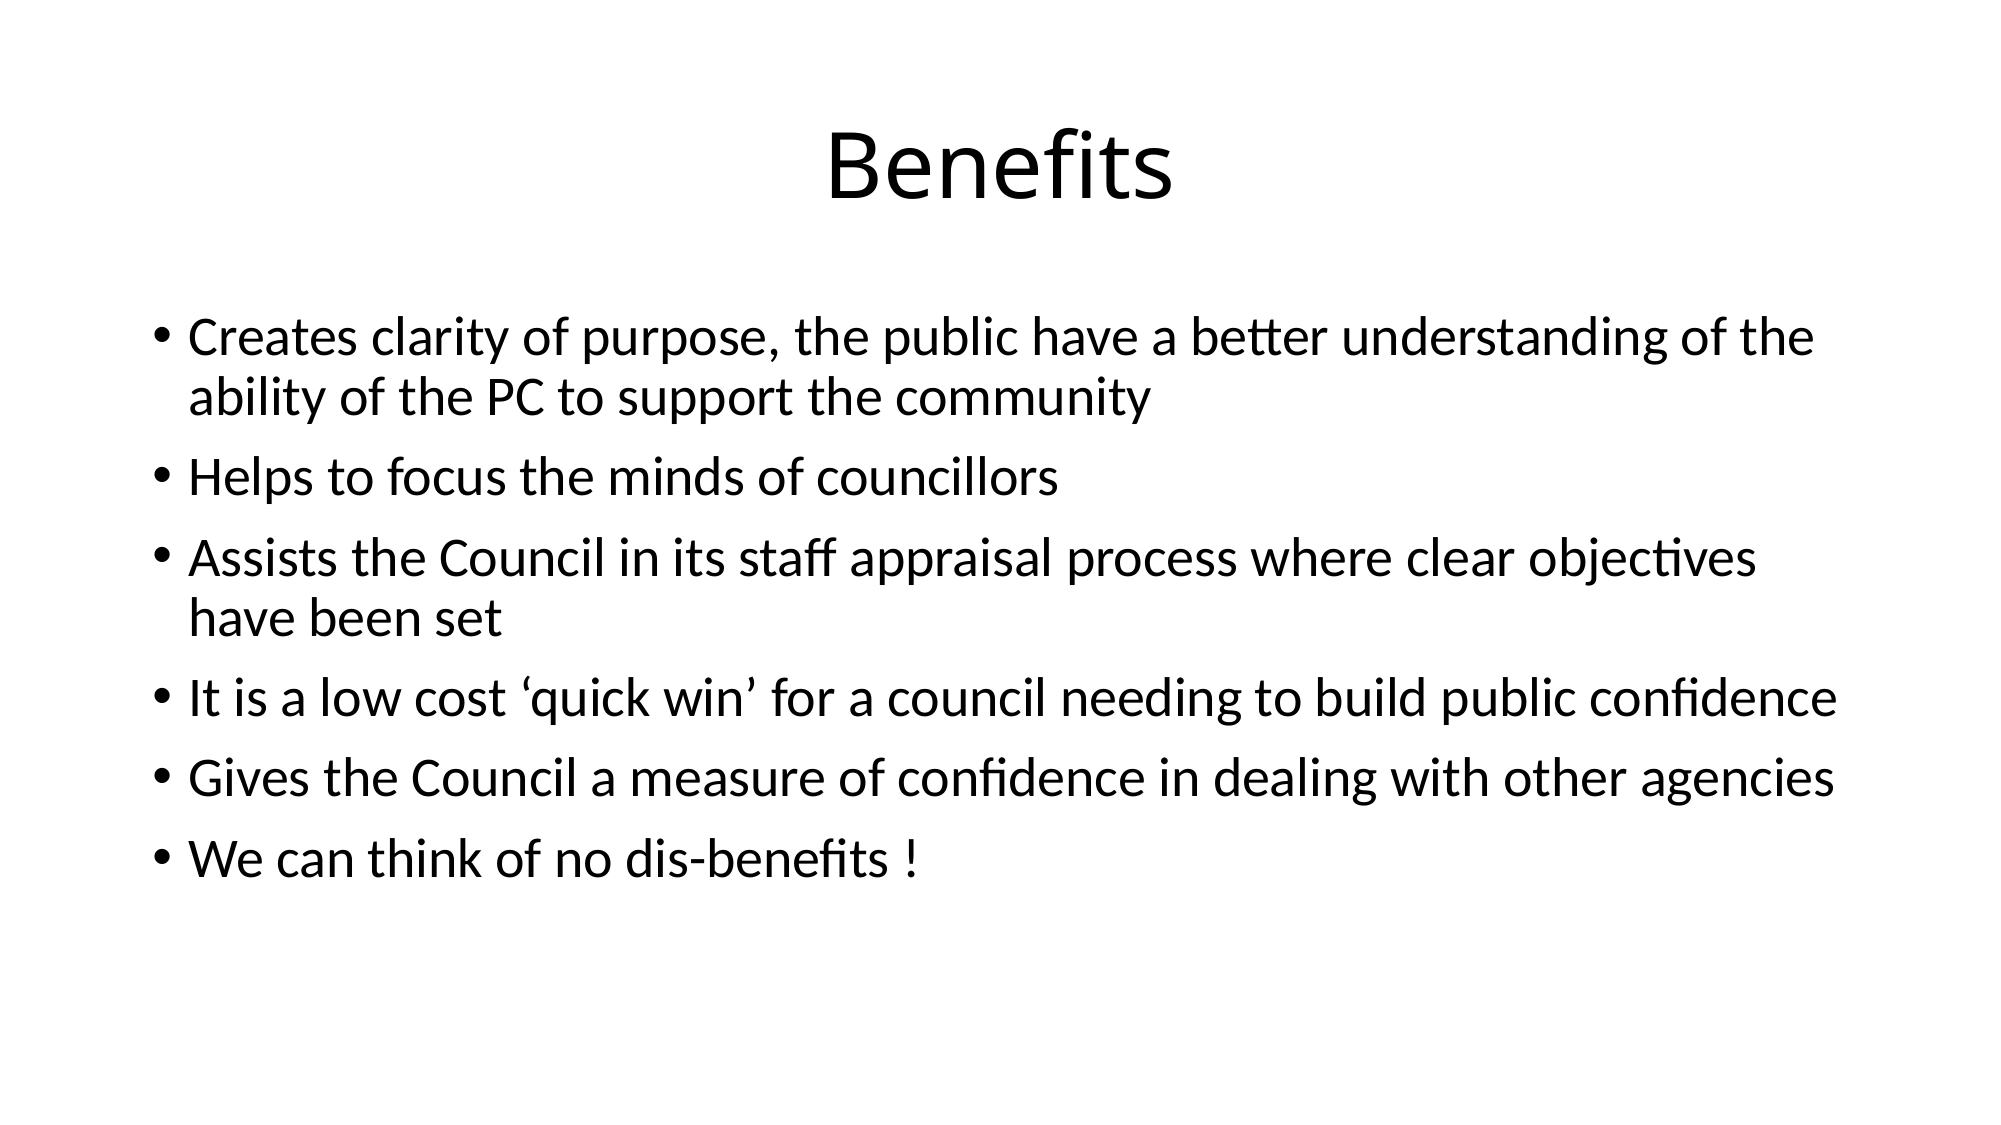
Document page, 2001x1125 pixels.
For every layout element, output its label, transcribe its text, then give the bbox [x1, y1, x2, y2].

list Creates clarity of purpose, the public have a better understanding of the ability of the PC to support the community Helps to focus the minds of councillors Assists the Council in its staff appraisal process where clear objectives have been set It is a low cost ‘quick win’ for a council needing to build public confidence Gives the Council a measure of confidence in dealing with other agencies We can think of no dis-benefits ! [137, 299, 1863, 1014]
title Benefits [137, 59, 1863, 278]
